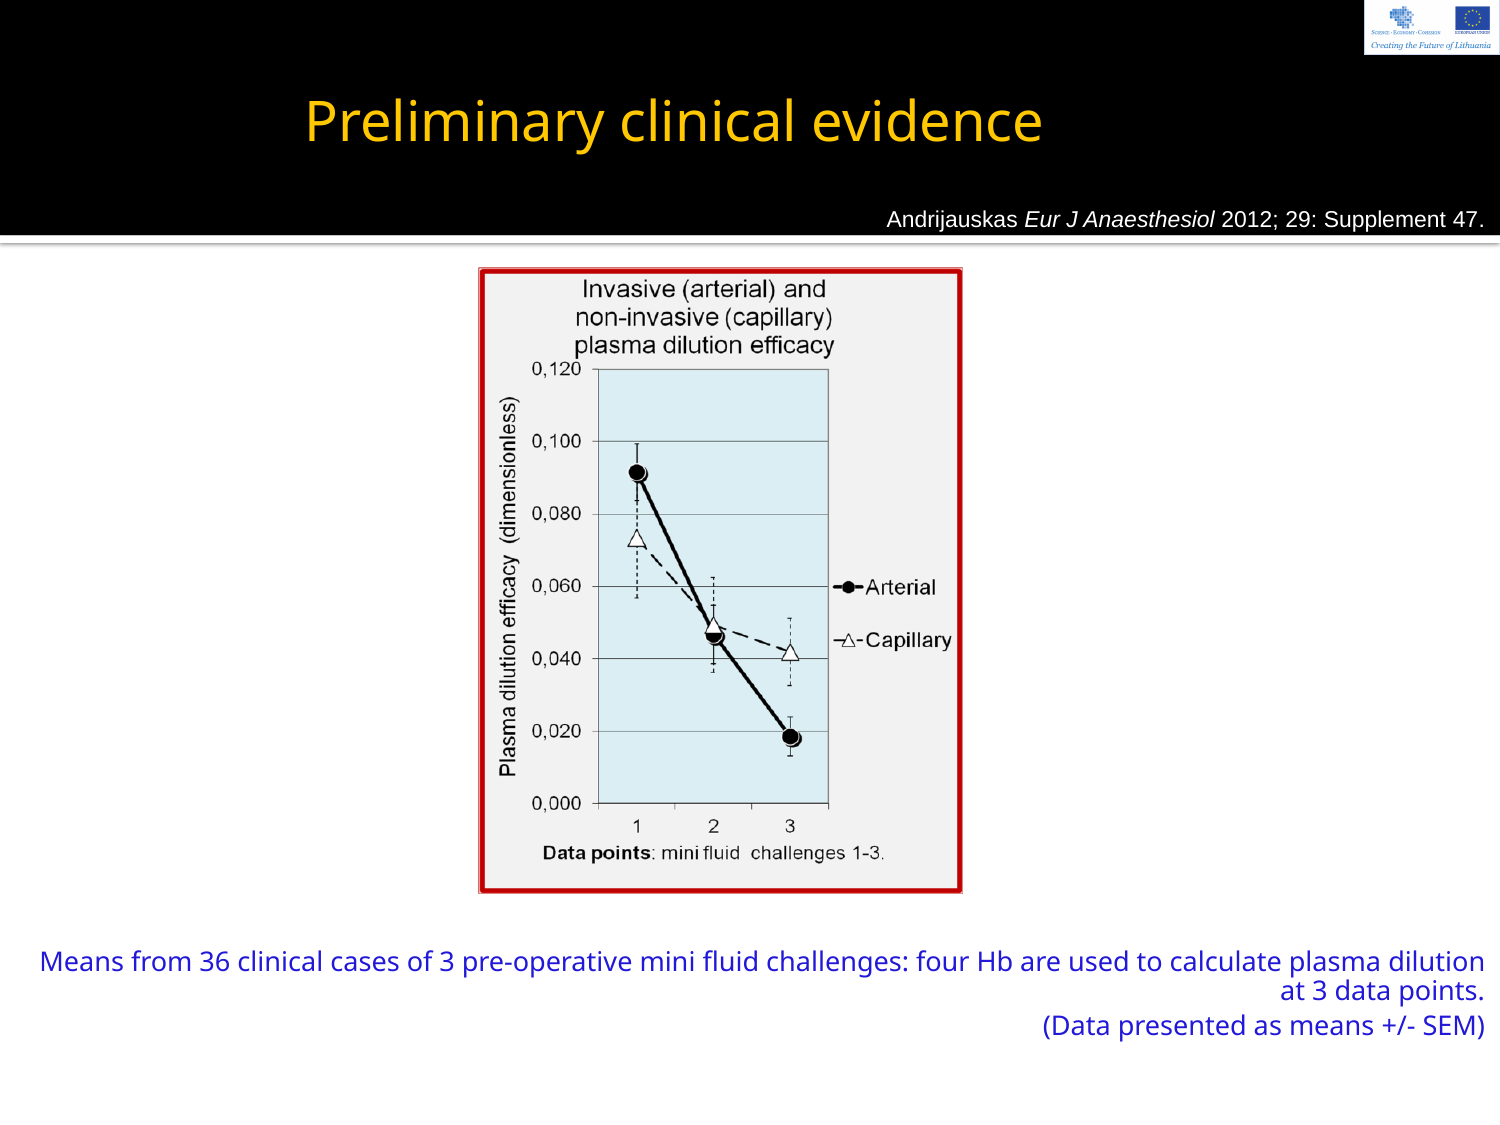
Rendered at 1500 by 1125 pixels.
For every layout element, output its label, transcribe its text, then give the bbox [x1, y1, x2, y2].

text_box Andrijauskas Eur J Anaesthesiol 2012; 29: Supplement 47. [856, 184, 1500, 239]
text_box Means from 36 clinical cases of 3 pre-operative mini fluid challenges: four Hb are used to calculate plasma dilution at 3 data points. (Data presented as means +/- SEM) [0, 940, 1500, 1024]
title Preliminary clinical evidence [289, 54, 1152, 184]
picture [478, 267, 963, 894]
picture [1364, 0, 1500, 55]
